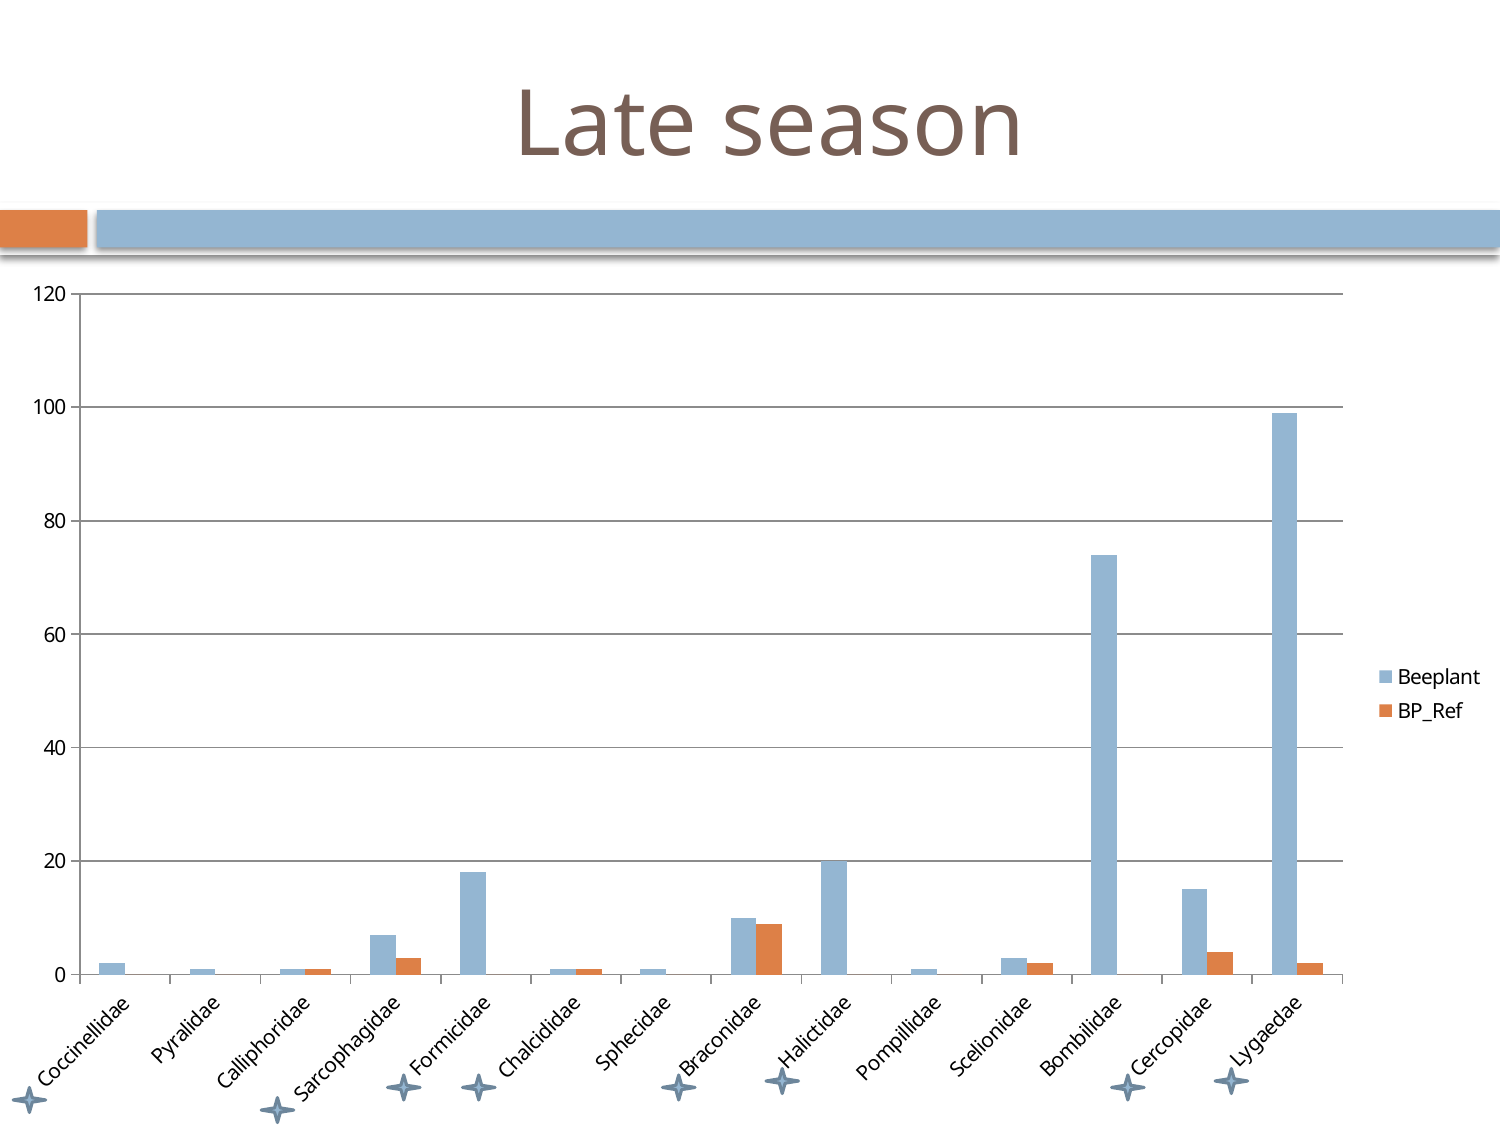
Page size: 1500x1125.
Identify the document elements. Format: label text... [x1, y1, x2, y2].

title Late season [100, 37, 1438, 200]
chart [0, 262, 1500, 1125]
